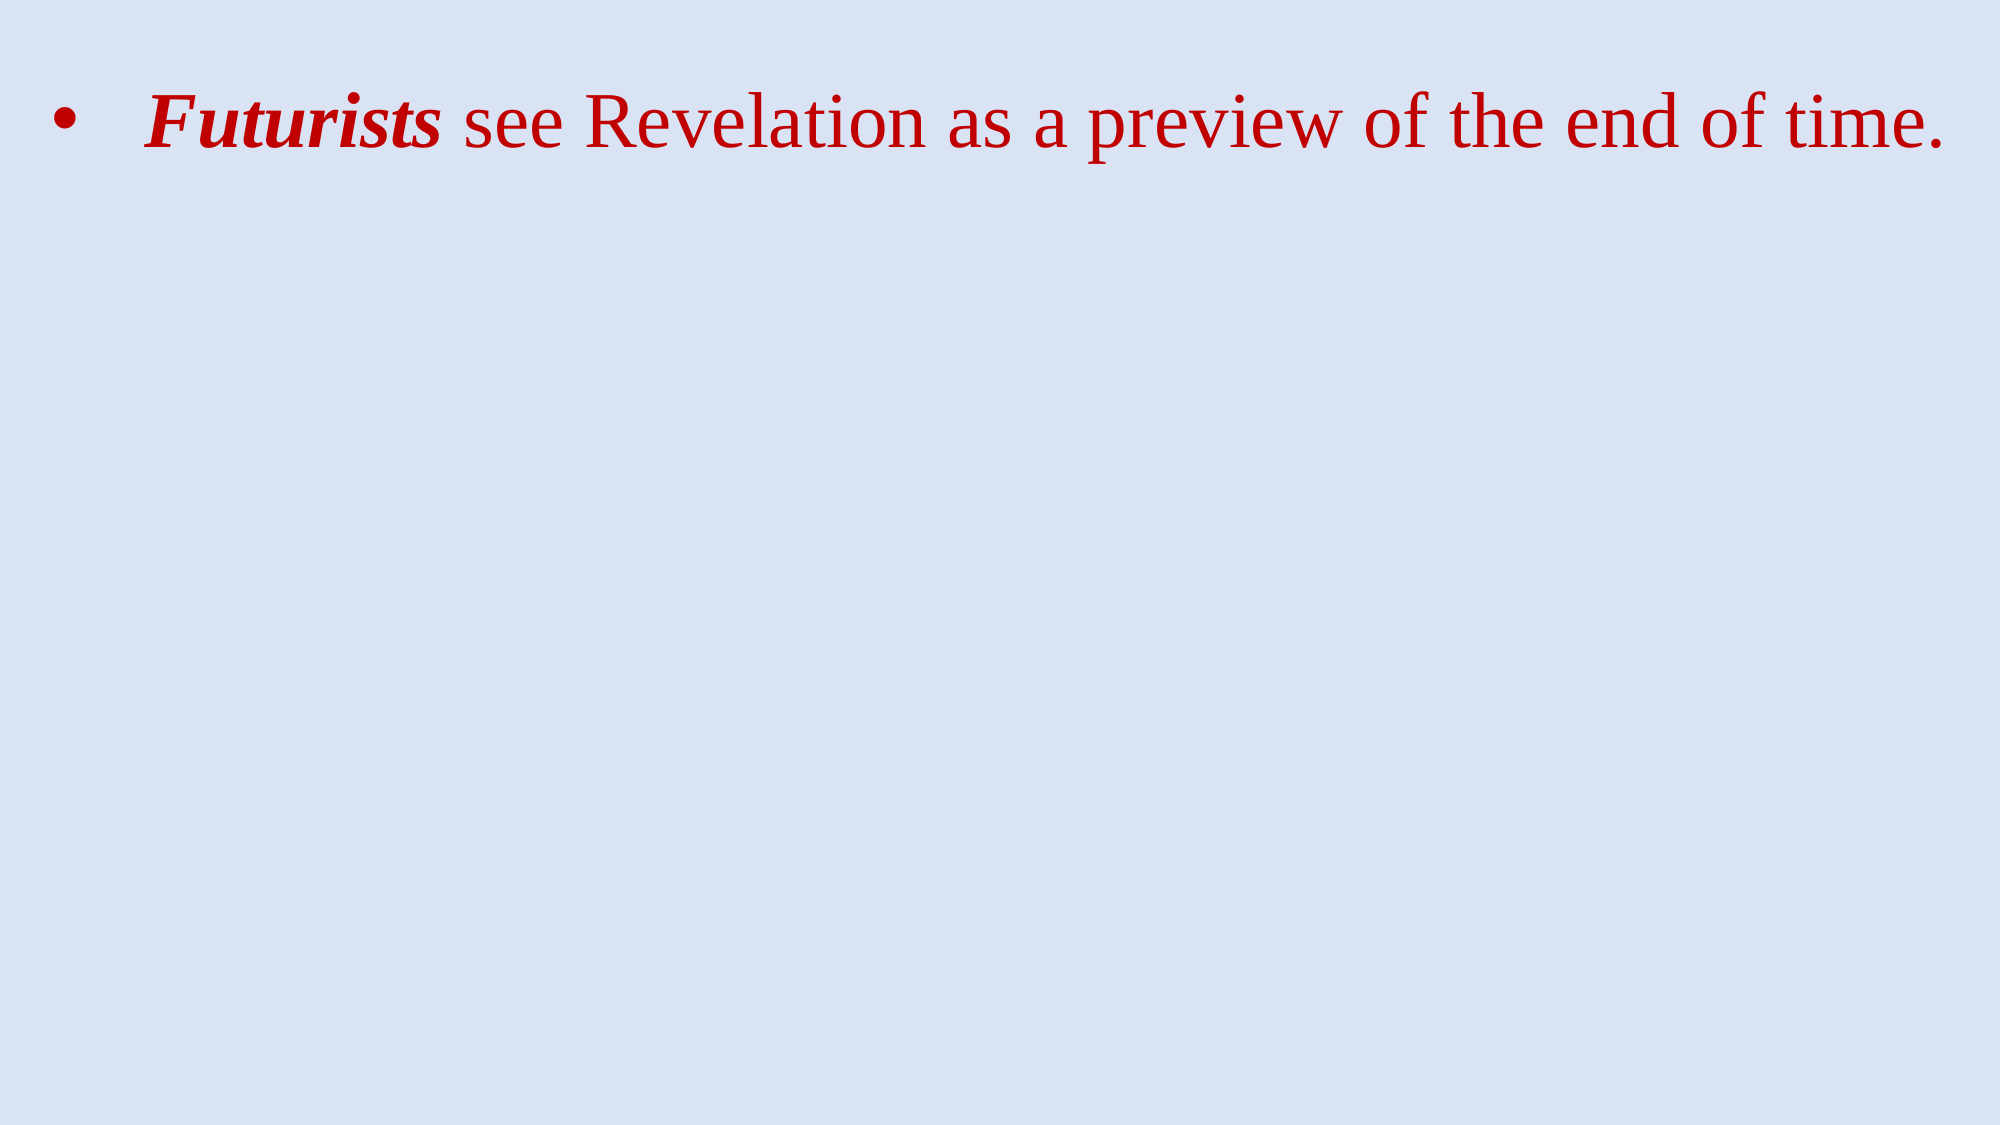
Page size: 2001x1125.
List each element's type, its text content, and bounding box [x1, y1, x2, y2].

subtitle Futurists see Revelation as a preview of the end of time. [35, 30, 2000, 1125]
